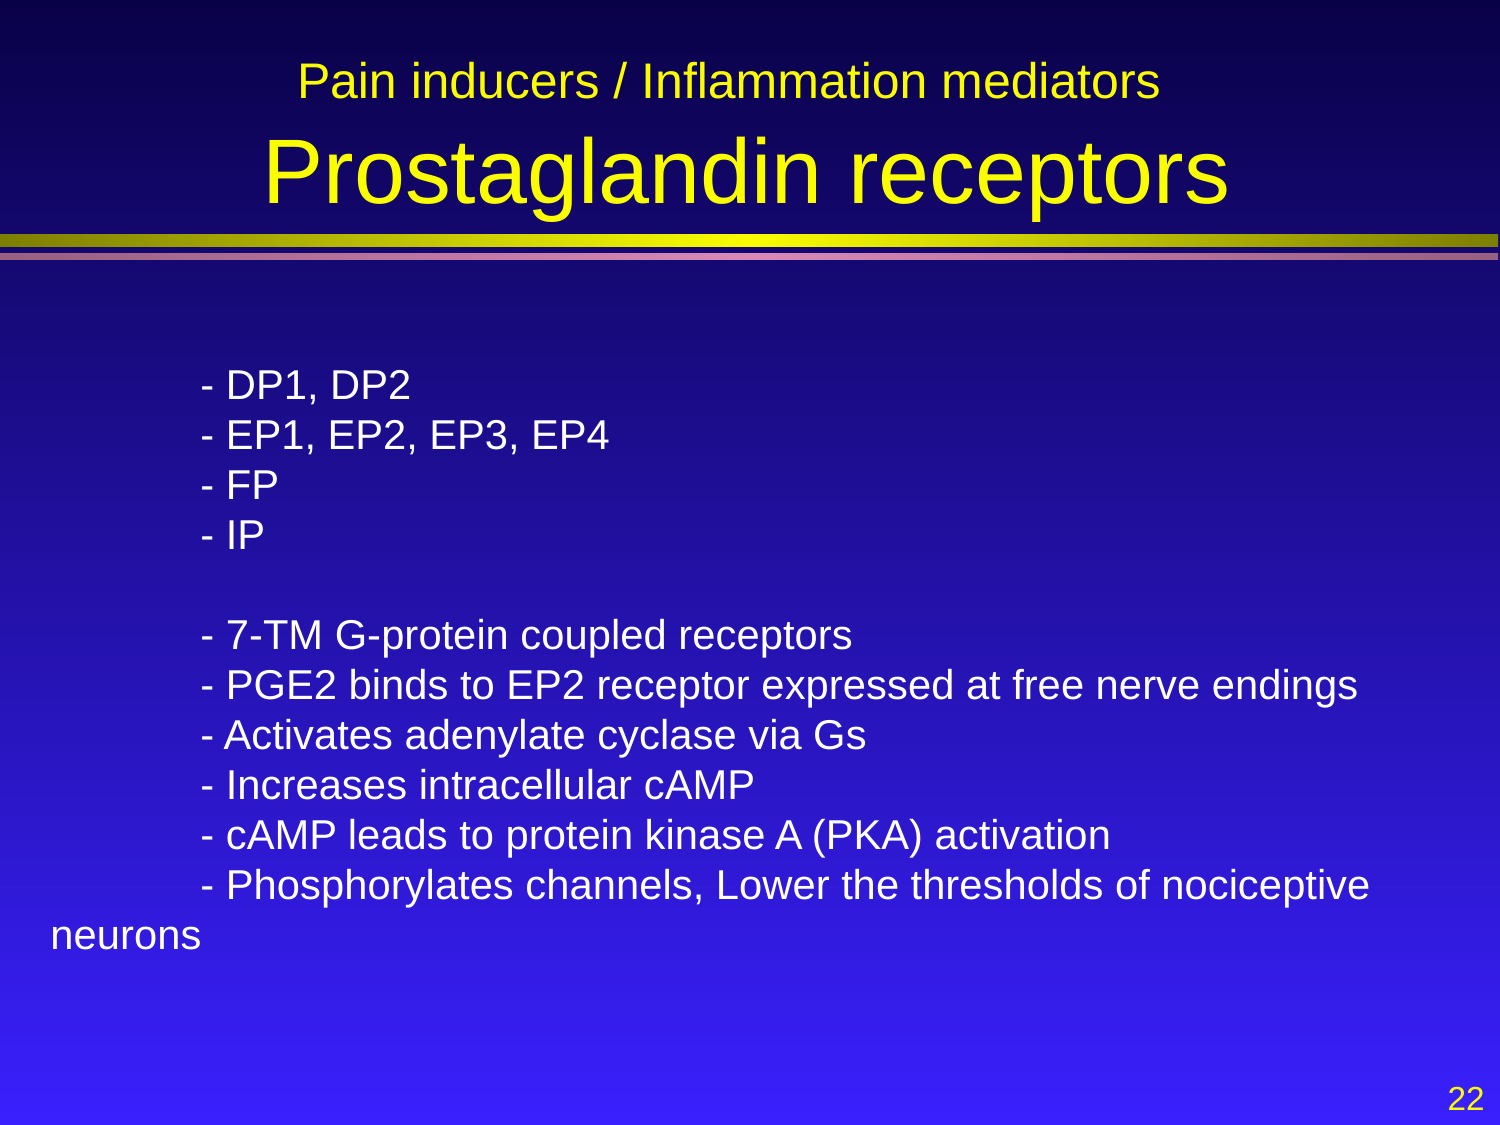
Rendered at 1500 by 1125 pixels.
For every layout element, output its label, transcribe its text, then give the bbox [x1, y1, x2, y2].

text_box Prostaglandin receptors [48, 145, 1446, 230]
text_box 22 [1432, 1069, 1500, 1125]
text_box - DP1, DP2 - EP1, EP2, EP3, EP4 - FP - IP - 7-TM G-protein coupled receptors - PGE2 binds to EP2 receptor expressed at free nerve endings - Activates adenylate cyclase via Gs - Increases intracellular cAMP - cAMP leads to protein kinase A (PKA) activation - Phosphorylates channels, Lower the thresholds of nociceptive neurons [35, 350, 1483, 966]
title Pain inducers / Inflammation mediators [29, 31, 1429, 117]
